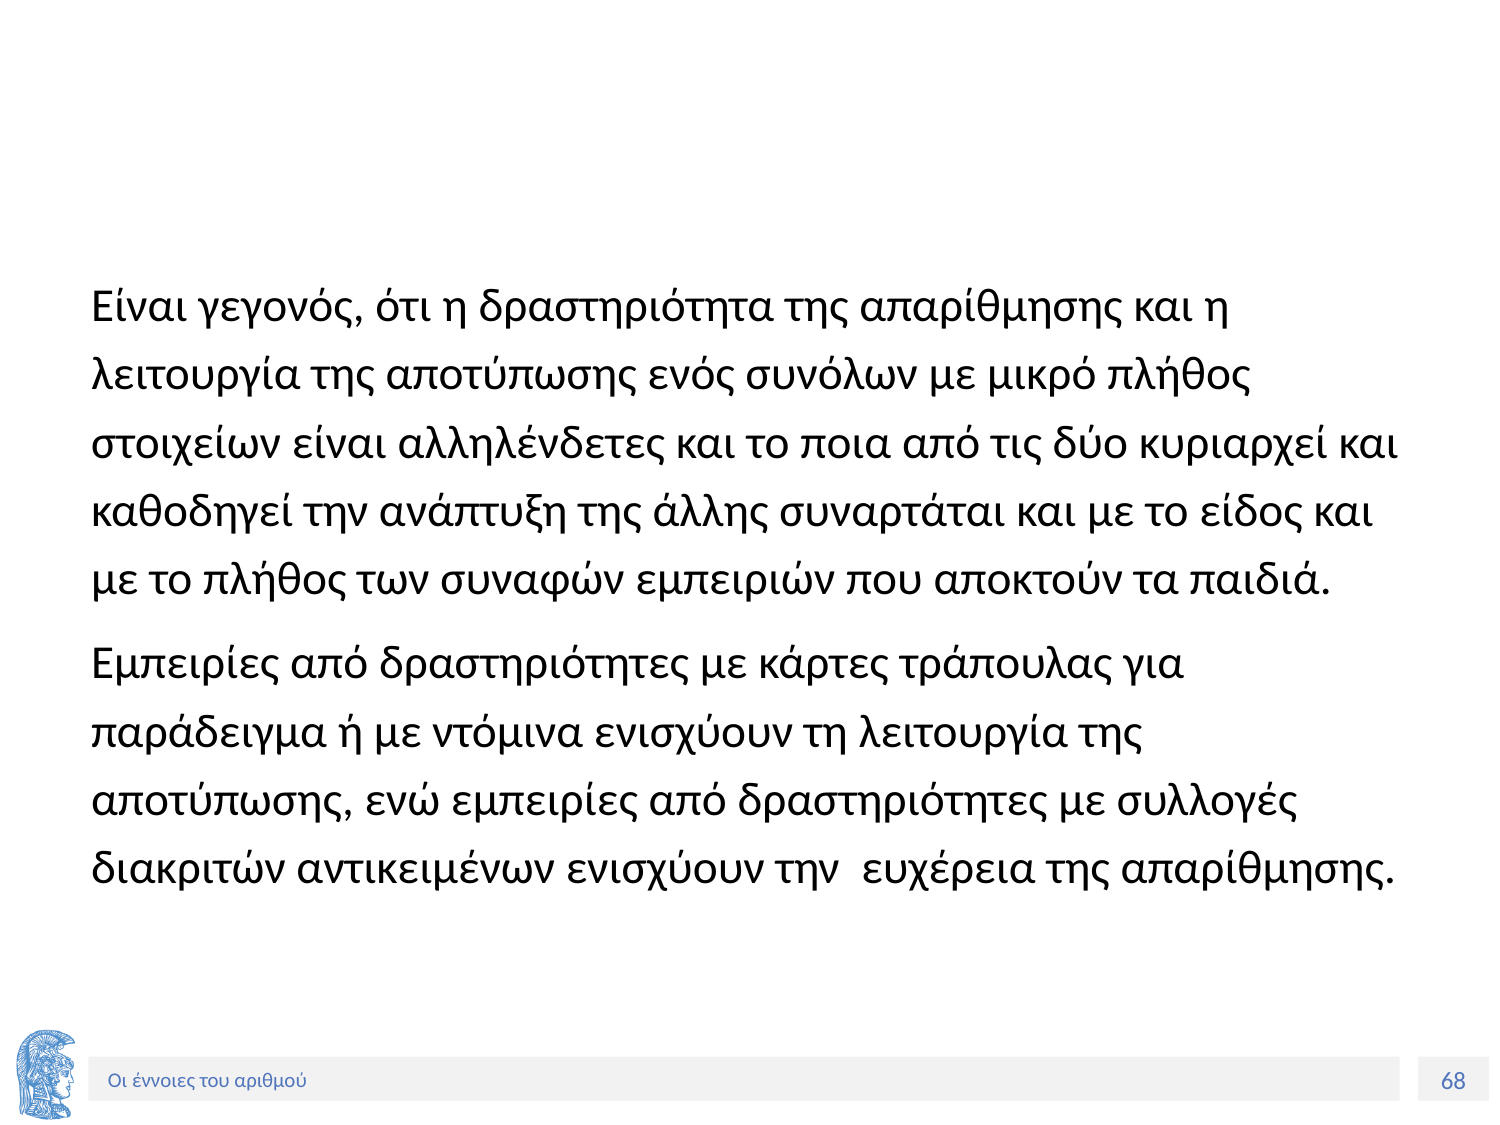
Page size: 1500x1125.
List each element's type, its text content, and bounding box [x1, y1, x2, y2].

picture [9, 1026, 81, 1120]
list Είναι γεγονός, ότι η δραστηριότητα της απαρίθμησης και η λειτουργία της αποτύπωσης ενός συνόλων με μικρό πλήθος στοιχείων είναι αλληλένδετες και το ποια από τις δύο κυριαρχεί και καθοδηγεί την ανάπτυξη της άλλης συναρτάται και με το είδος και με το πλήθος των συναφών εμπειριών που αποκτούν τα παιδιά. Εμπειρίες από δραστηριότητες με κάρτες τράπουλας για παράδειγμα ή με ντόμινα ενισχύουν τη λειτουργία της αποτύπωσης, ενώ εμπειρίες από δραστηριότητες με συλλογές διακριτών αντικειμένων ενισχύουν την ευχέρεια της απαρίθμησης. [76, 255, 1427, 1047]
